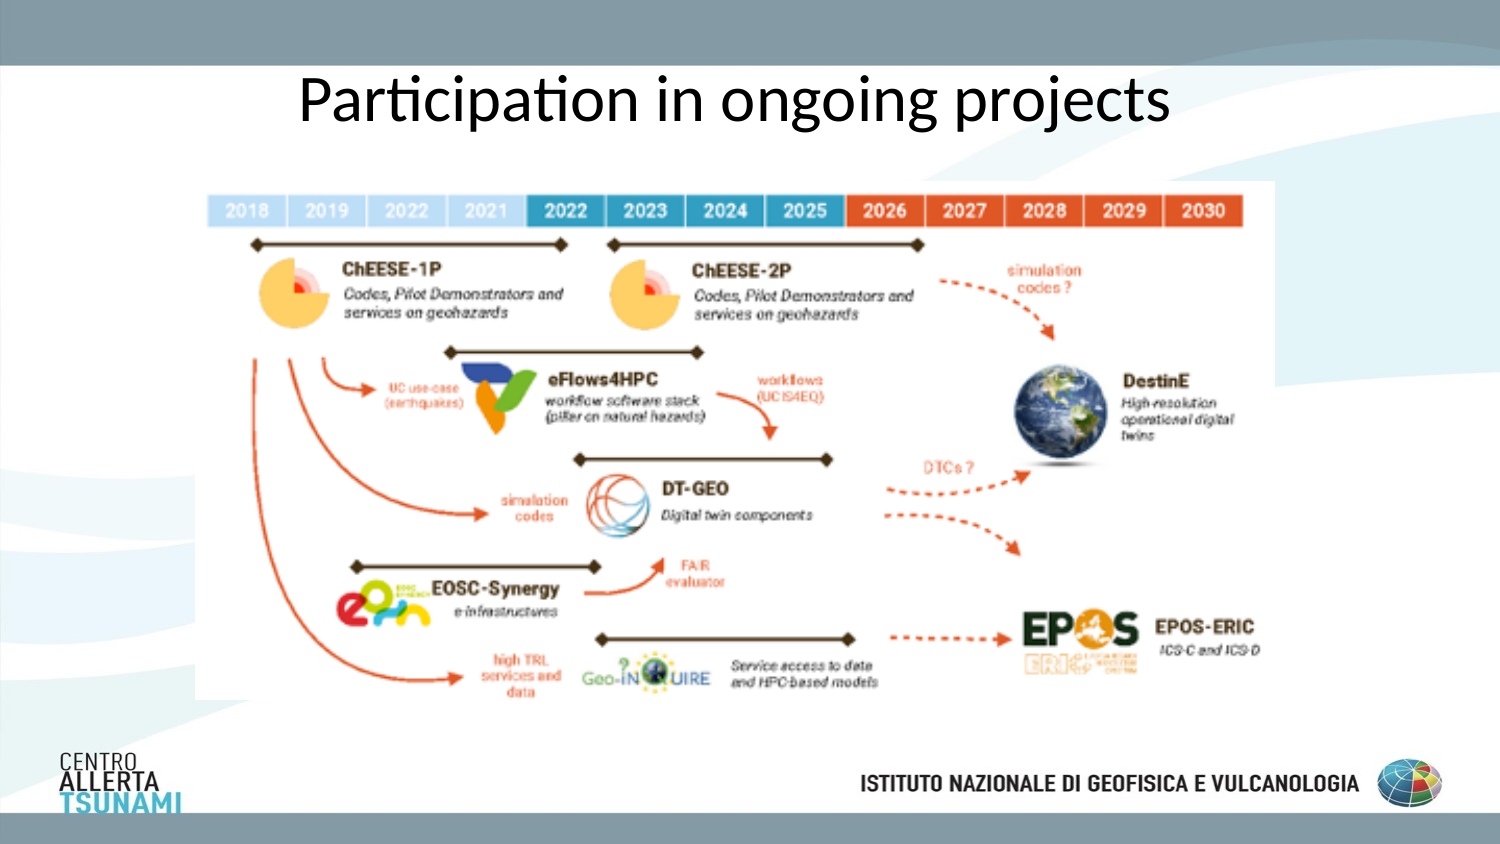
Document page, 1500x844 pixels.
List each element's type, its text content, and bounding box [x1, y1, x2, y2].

picture [0, 0, 1500, 844]
title Participation in ongoing projects [60, 24, 1411, 166]
